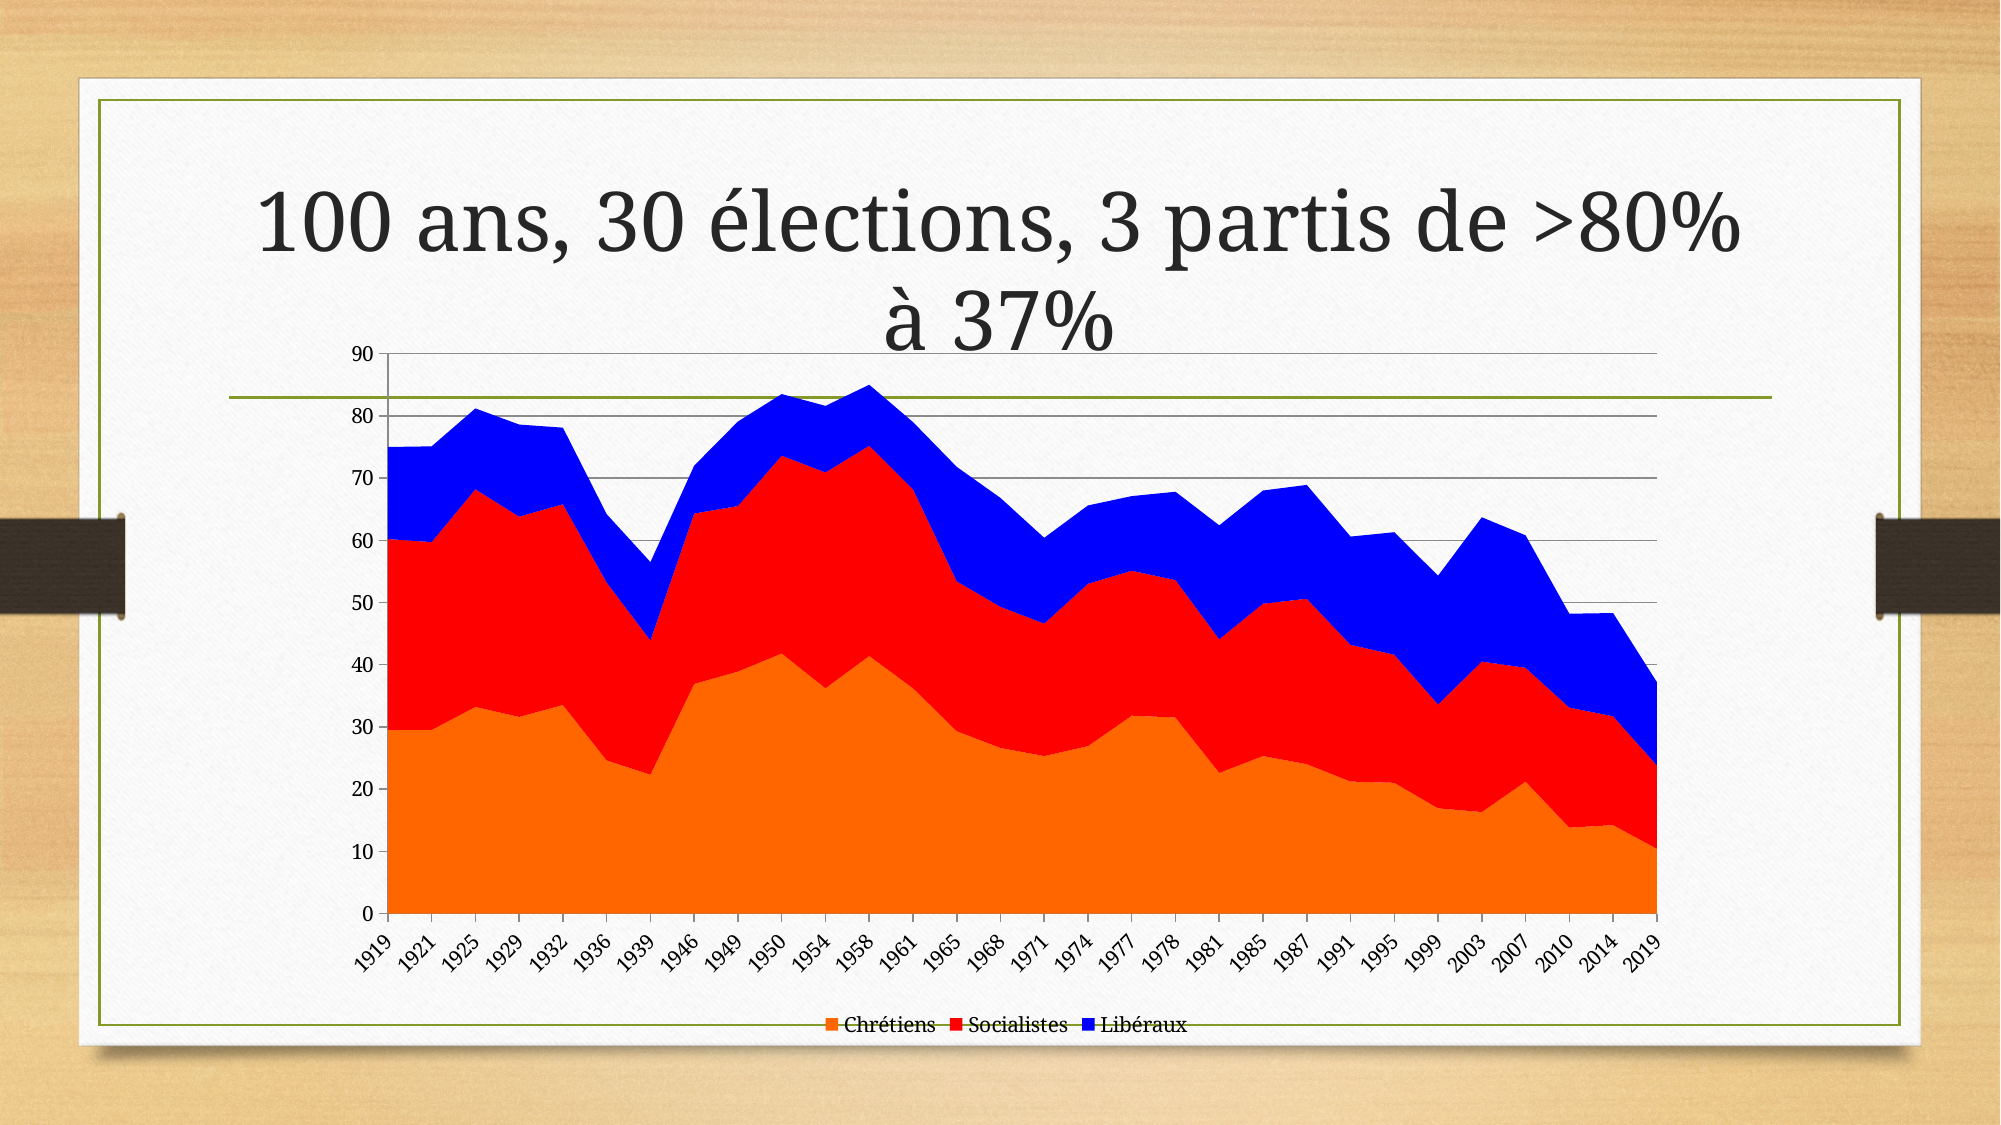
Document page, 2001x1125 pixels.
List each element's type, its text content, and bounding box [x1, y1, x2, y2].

chart [319, 324, 1695, 1045]
title 100 ans, 30 élections, 3 partis de >80% à 37% [212, 161, 1788, 375]
picture [0, 0, 2001, 1125]
